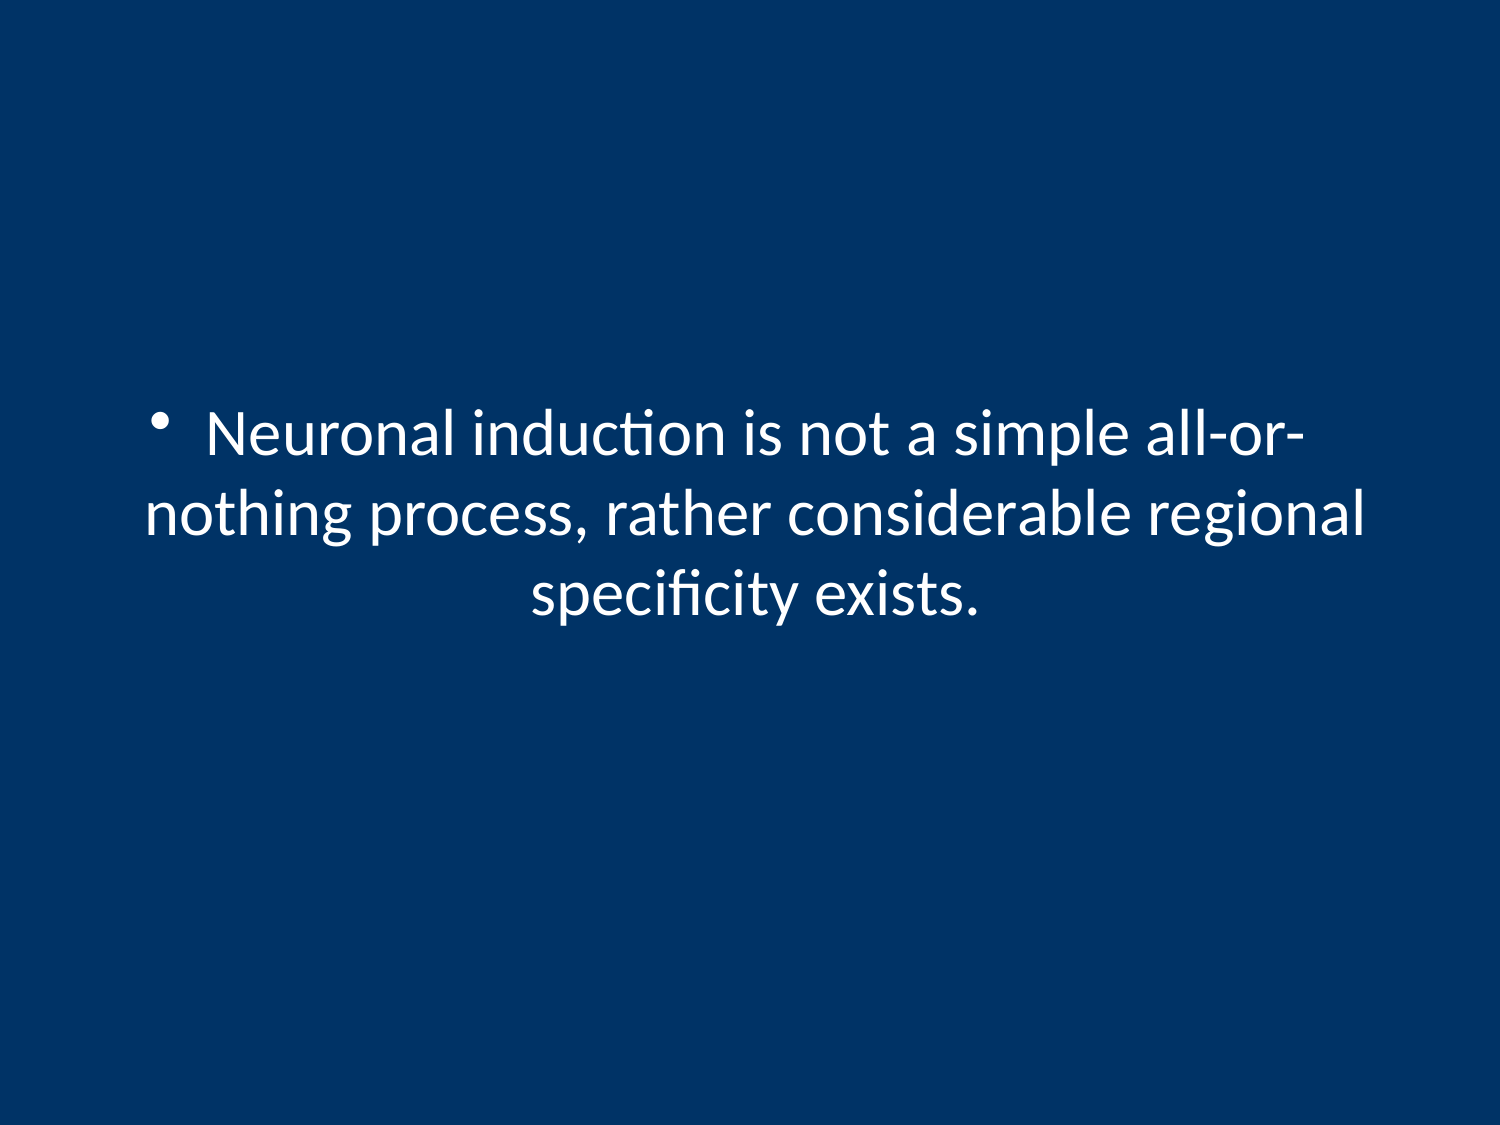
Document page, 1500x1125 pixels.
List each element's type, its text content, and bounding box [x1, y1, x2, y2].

text_box Neuronal induction is not a simple all-or-nothing process, rather considerable regional specificity exists. [53, 101, 1403, 1062]
